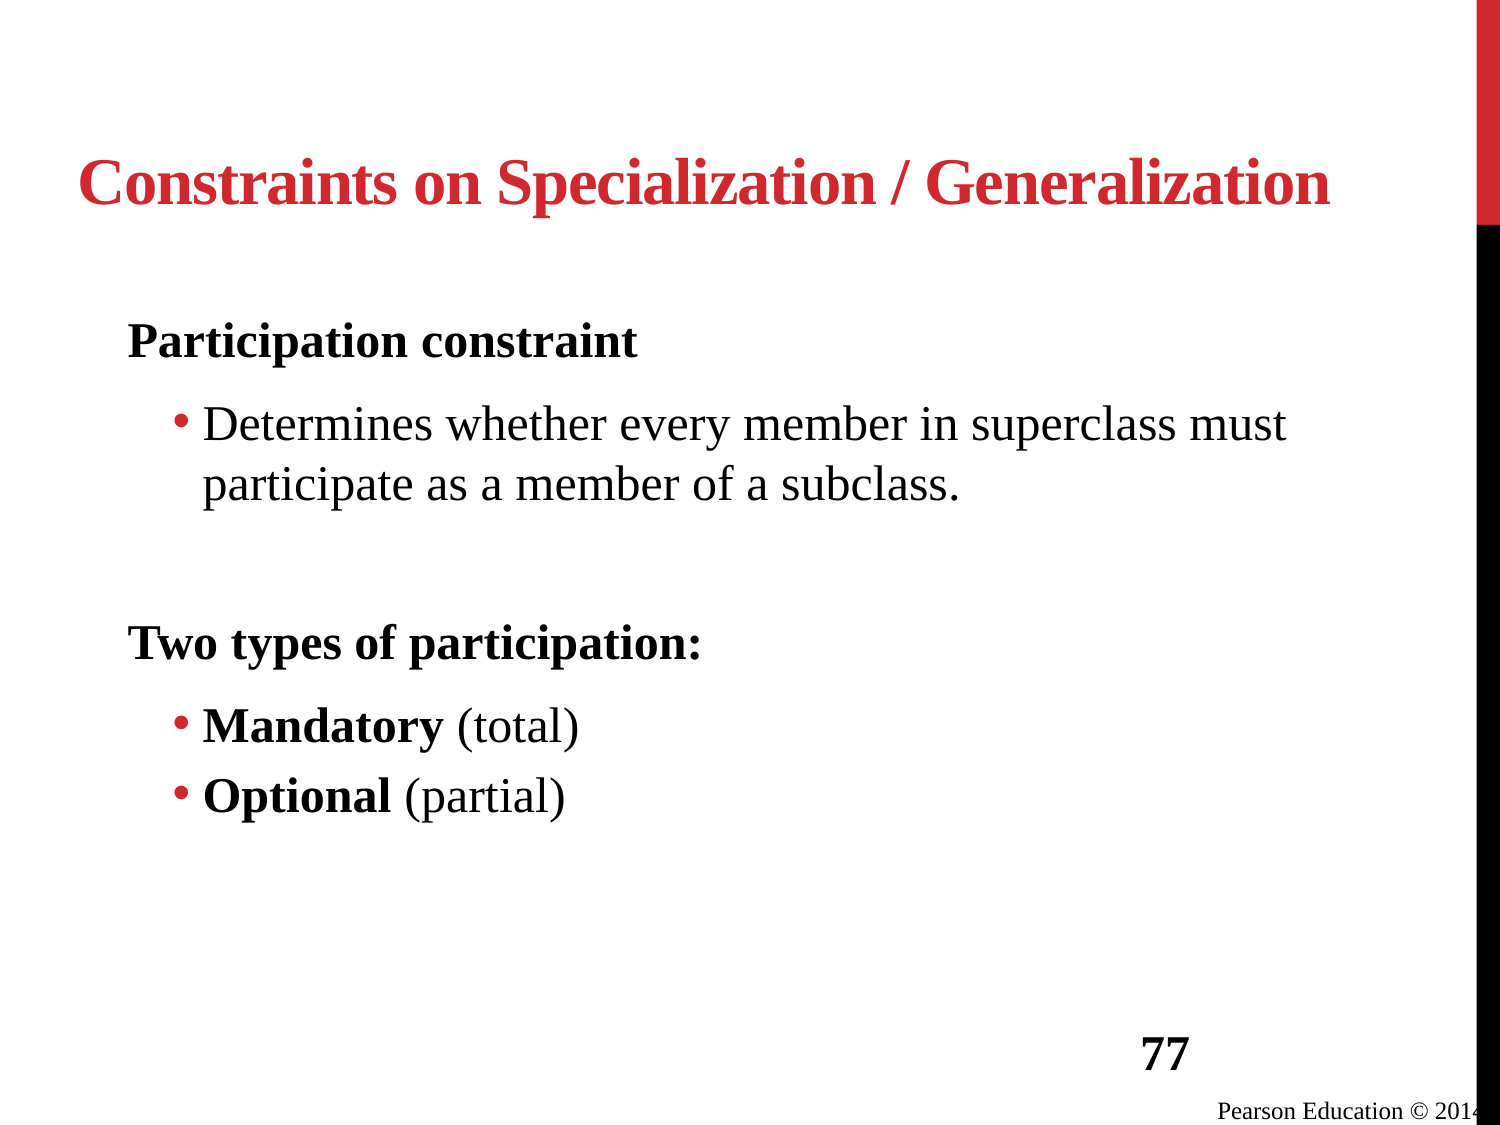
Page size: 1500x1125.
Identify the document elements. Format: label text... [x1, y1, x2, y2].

slide_number 77 [1125, 1012, 1438, 1088]
title Constraints on Specialization / Generalization [62, 43, 1438, 225]
list Participation constraint Determines whether every member in superclass must participate as a member of a subclass. Two types of participation: Mandatory (total) Optional (partial) [112, 300, 1381, 902]
